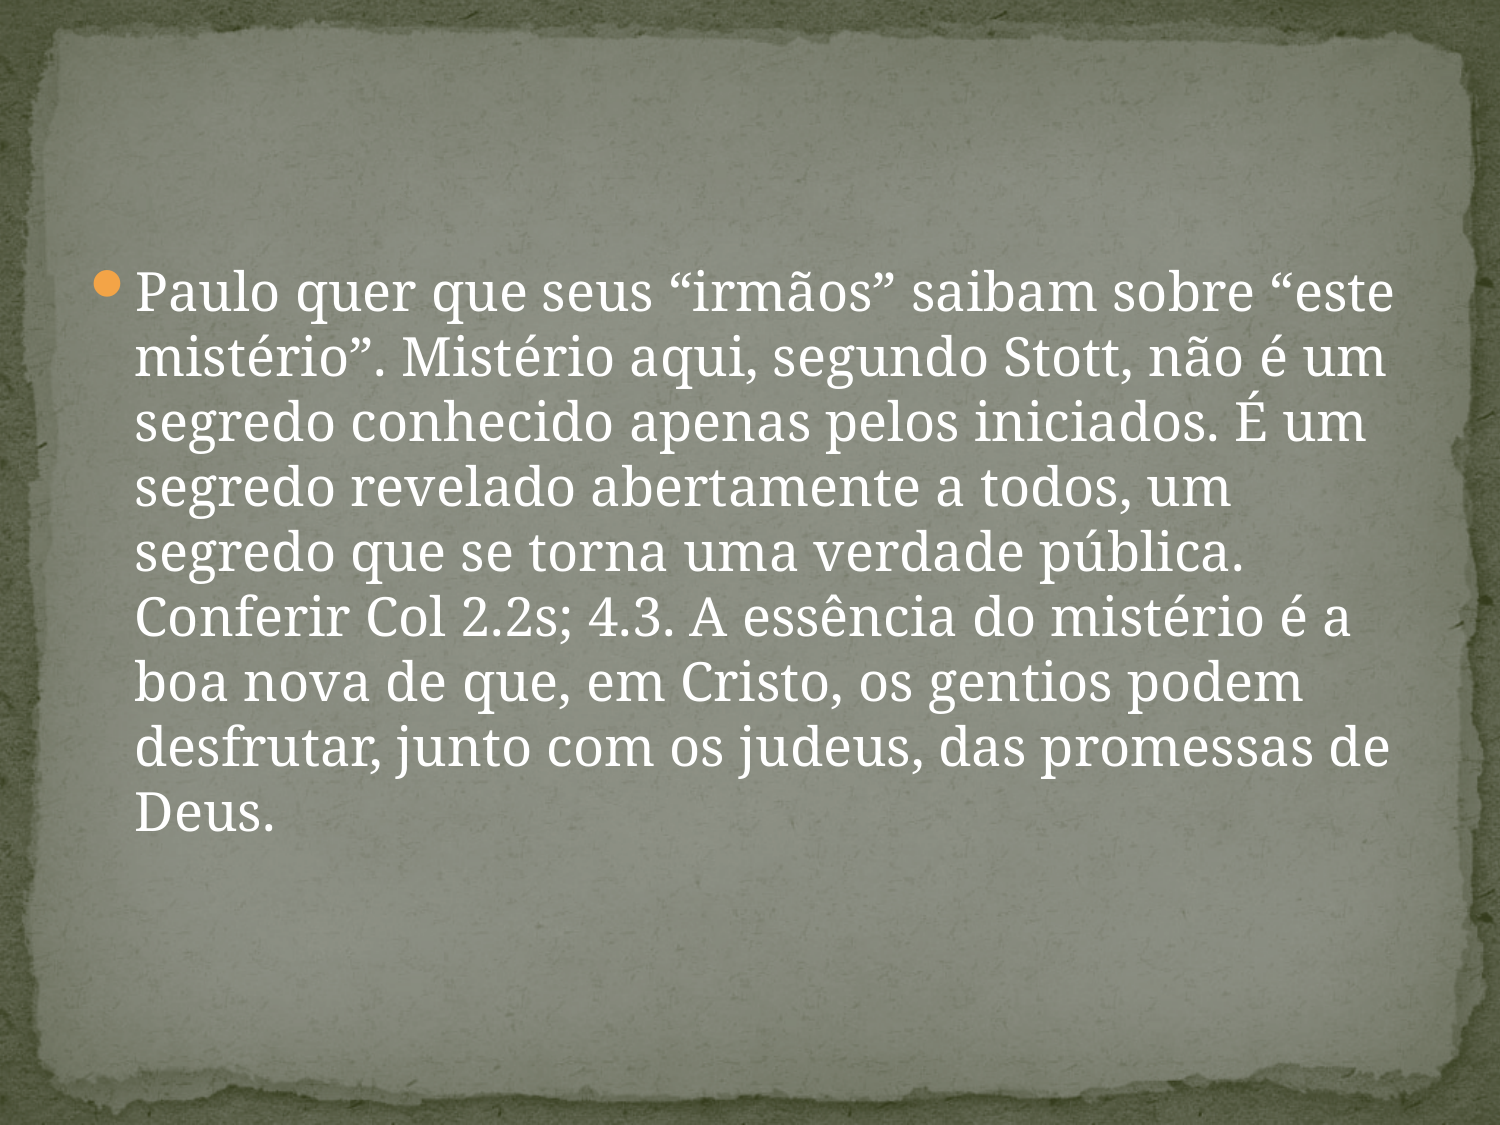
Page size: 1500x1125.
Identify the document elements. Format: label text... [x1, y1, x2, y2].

list Paulo quer que seus “irmãos” saibam sobre “este mistério”. Mistério aqui, segundo Stott, não é um segredo conhecido apenas pelos iniciados. É um segredo revelado abertamente a todos, um segredo que se torna uma verdade pública. Conferir Col 2.2s; 4.3. A essência do mistério é a boa nova de que, em Cristo, os gentios podem desfrutar, junto com os judeus, das promessas de Deus. [75, 249, 1425, 1000]
